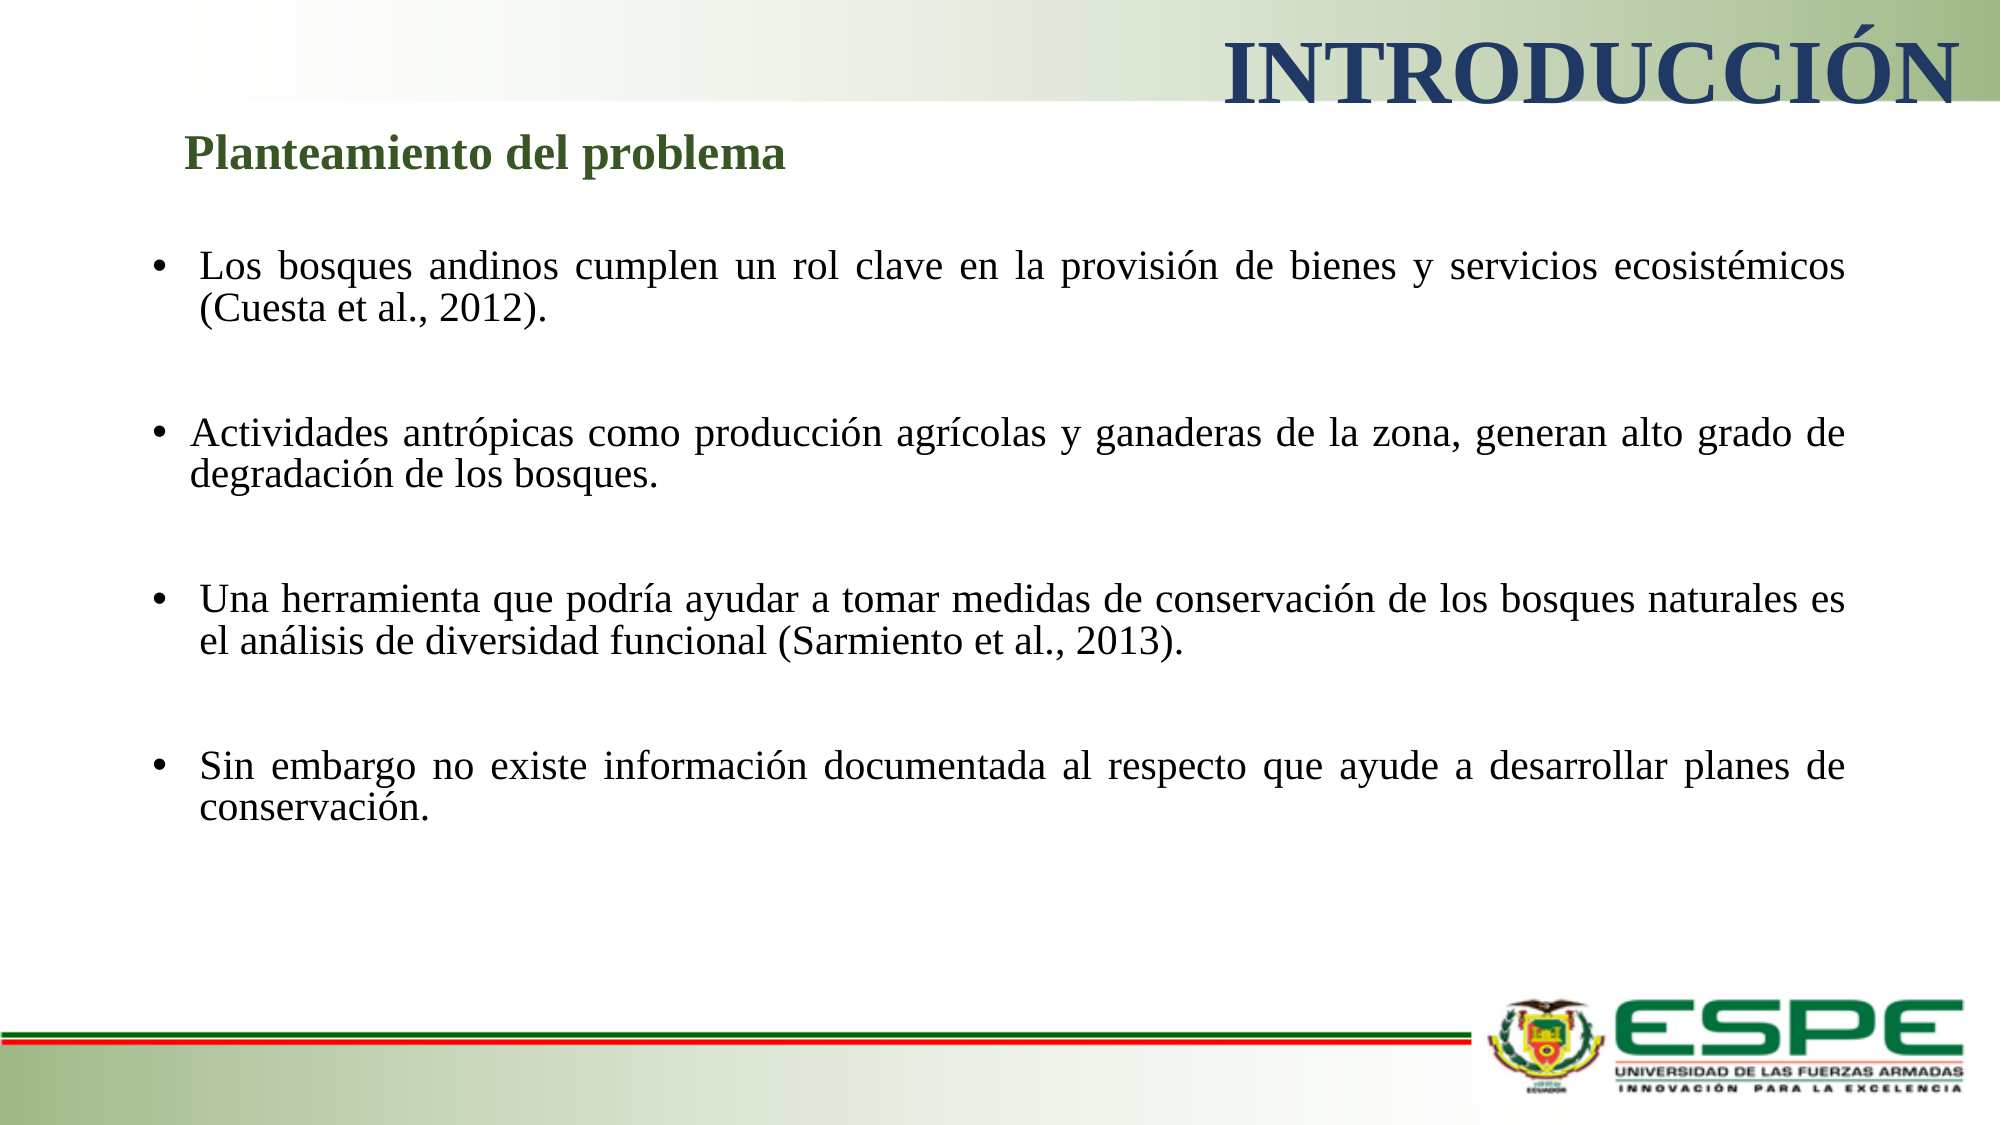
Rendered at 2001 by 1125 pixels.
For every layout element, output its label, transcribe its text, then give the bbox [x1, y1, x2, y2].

text_box Planteamiento del problema [170, 111, 866, 187]
title INTRODUCCIÓN [1186, 0, 1977, 130]
picture [0, 0, 2000, 1125]
list Los bosques andinos cumplen un rol clave en la provisión de bienes y servicios ecosistémicos (Cuesta et al., 2012). Actividades antrópicas como producción agrícolas y ganaderas de la zona, generan alto grado de degradación de los bosques. Una herramienta que podría ayudar a tomar medidas de conservación de los bosques naturales es el análisis de diversidad funcional (Sarmiento et al., 2013). Sin embargo no existe información documentada al respecto que ayude a desarrollar planes de conservación. [137, 239, 1863, 953]
